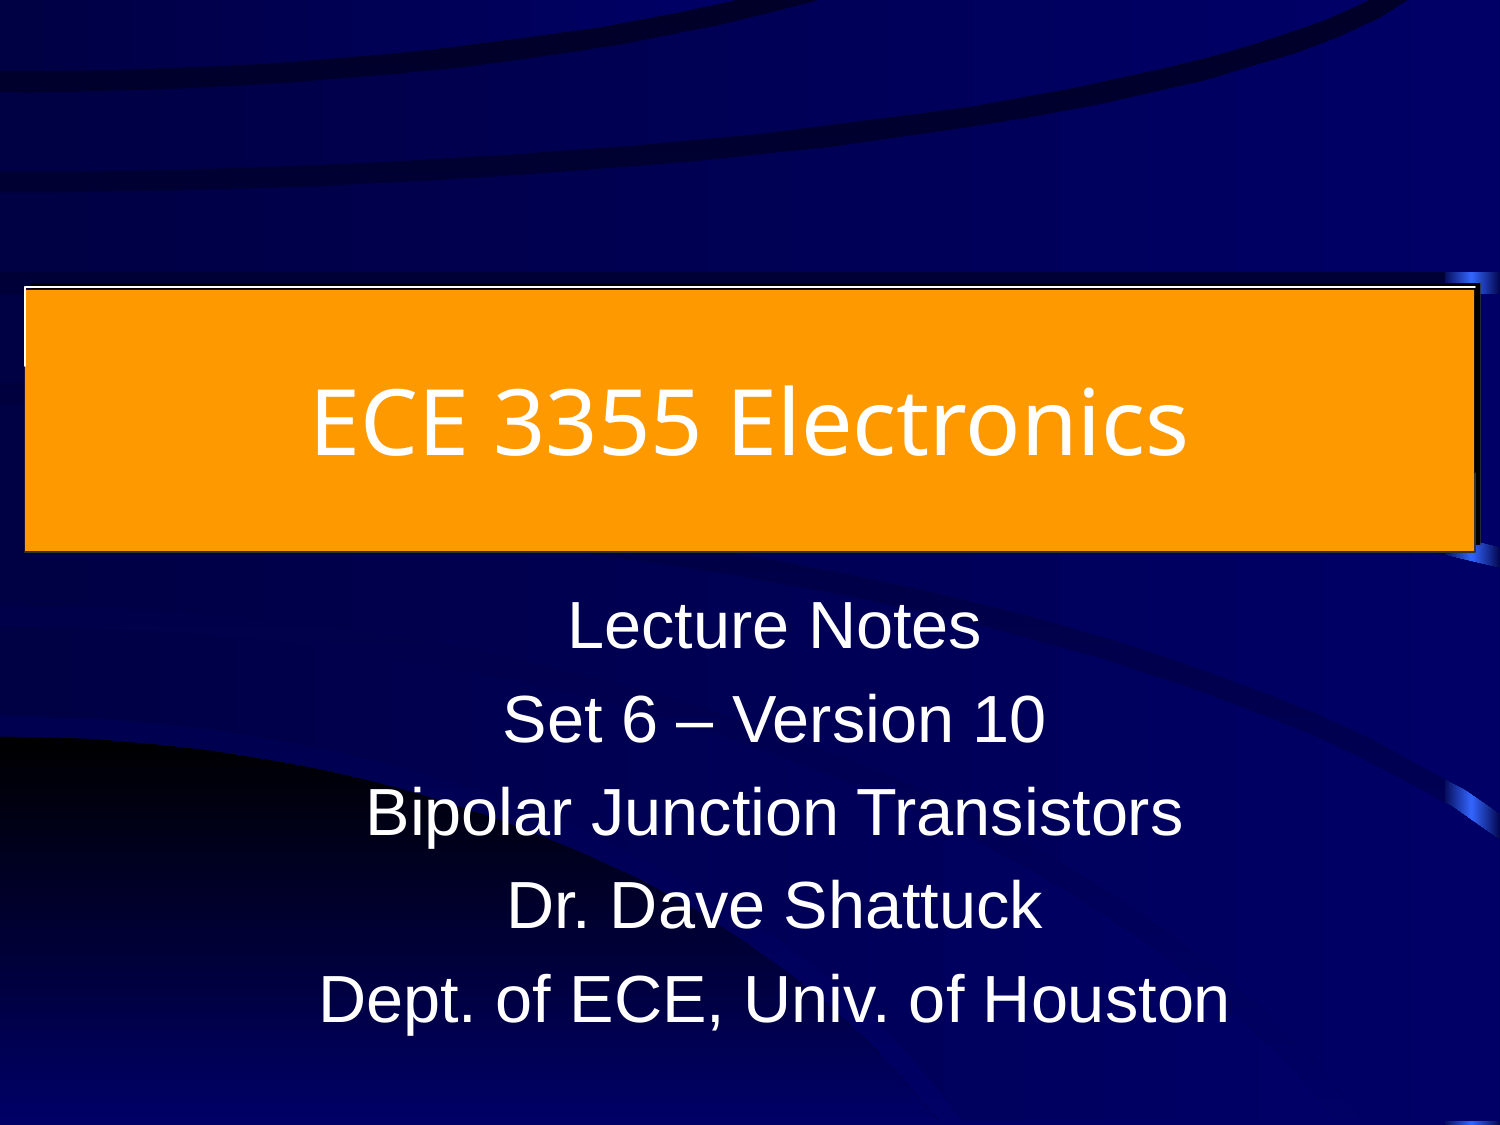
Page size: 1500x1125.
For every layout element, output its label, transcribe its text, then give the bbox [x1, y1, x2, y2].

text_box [24, 287, 1476, 553]
subtitle Lecture Notes Set 6 – Version 10 Bipolar Junction Transistors Dr. Dave Shattuck Dept. of ECE, Univ. of Houston [124, 574, 1426, 1076]
